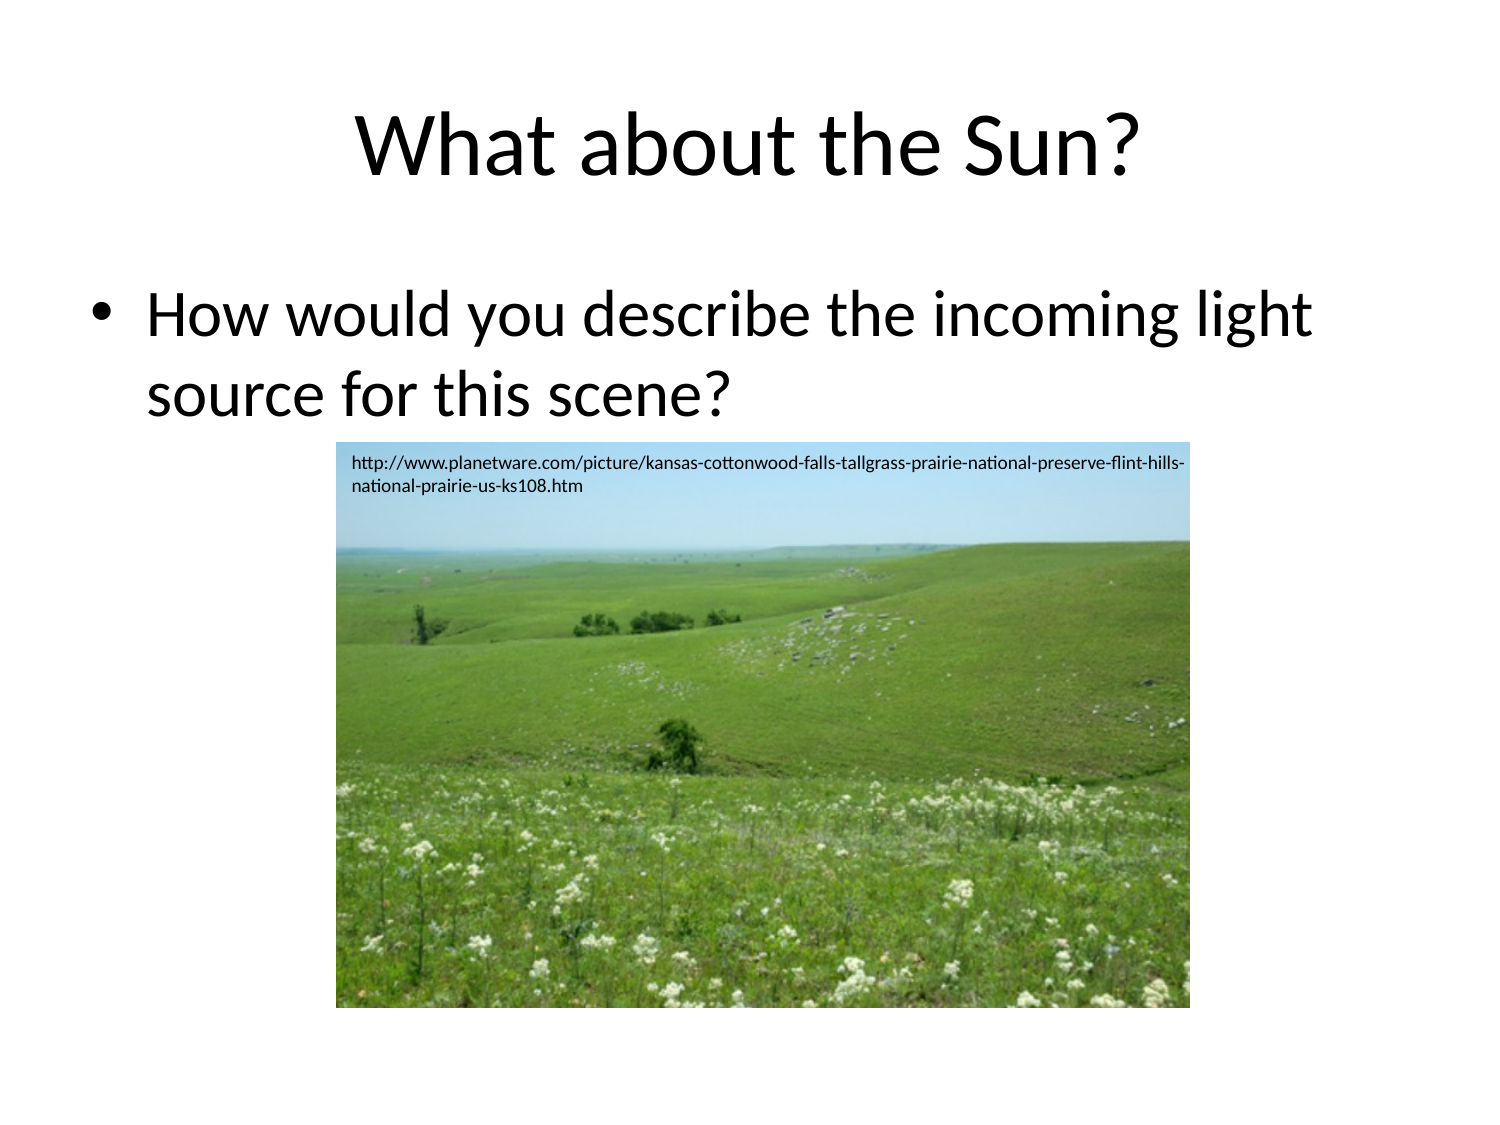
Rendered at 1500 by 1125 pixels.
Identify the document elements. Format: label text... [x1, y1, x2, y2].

list How would you describe the incoming light source for this scene? [75, 262, 1425, 1005]
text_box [336, 442, 1210, 1009]
title What about the Sun? [75, 45, 1425, 233]
